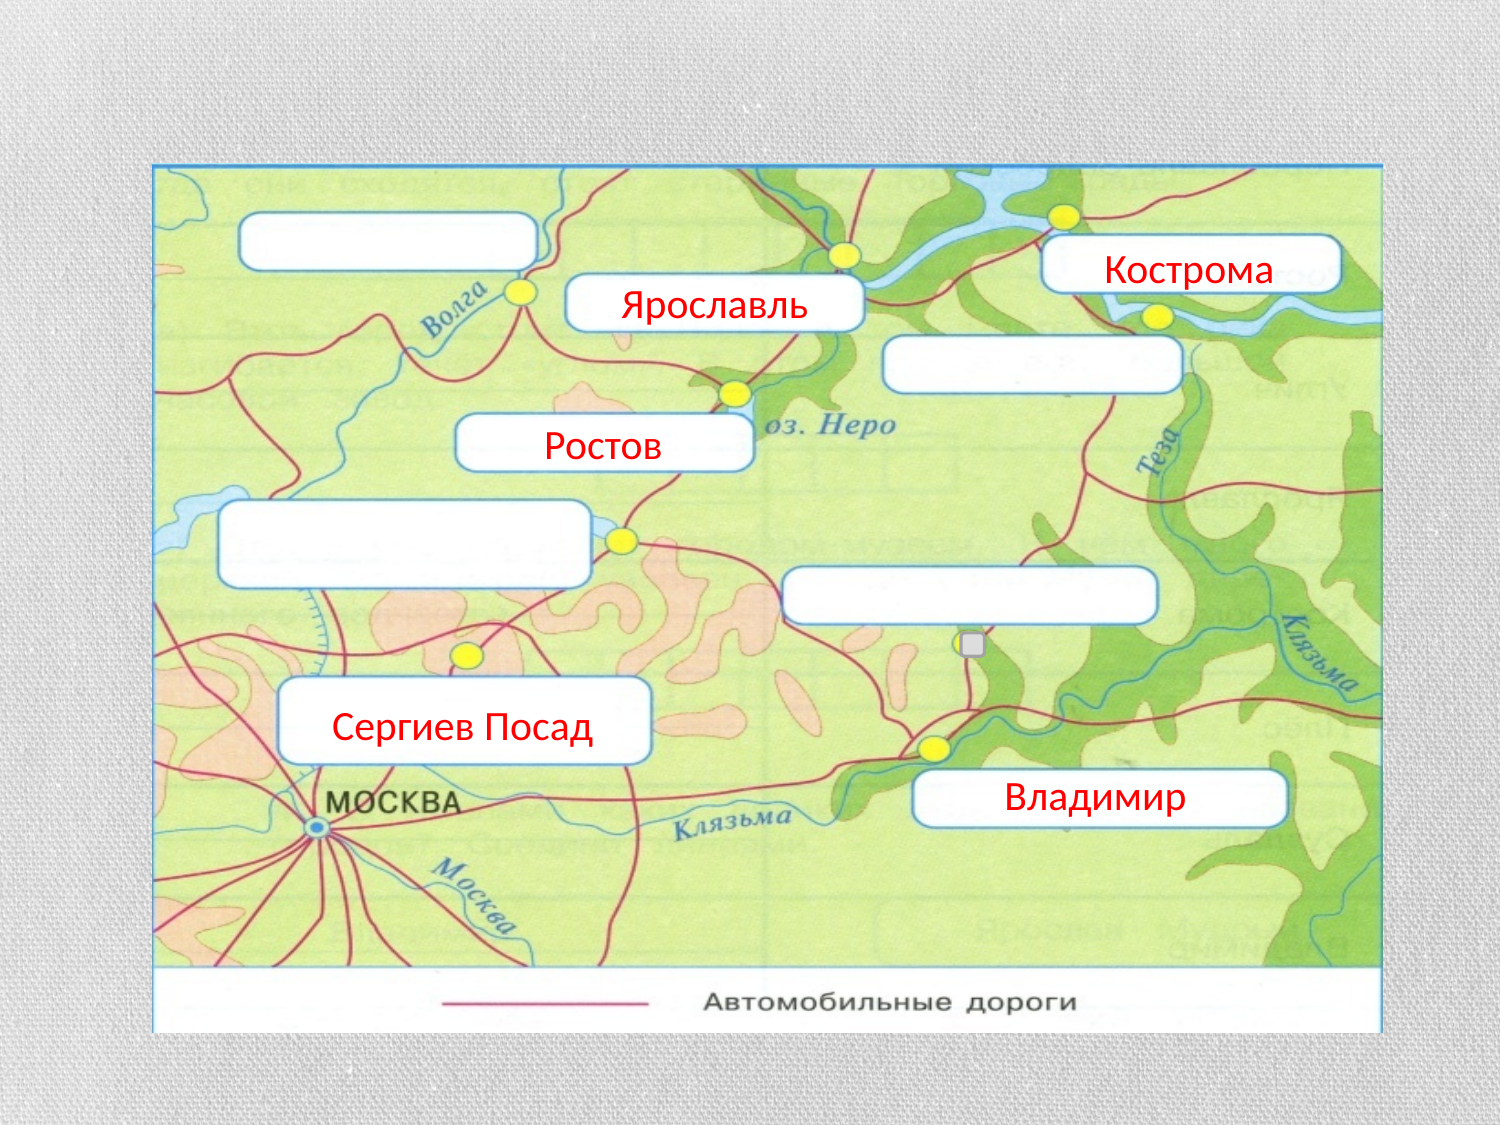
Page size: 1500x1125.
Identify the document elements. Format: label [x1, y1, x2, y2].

picture [152, 163, 1383, 1034]
